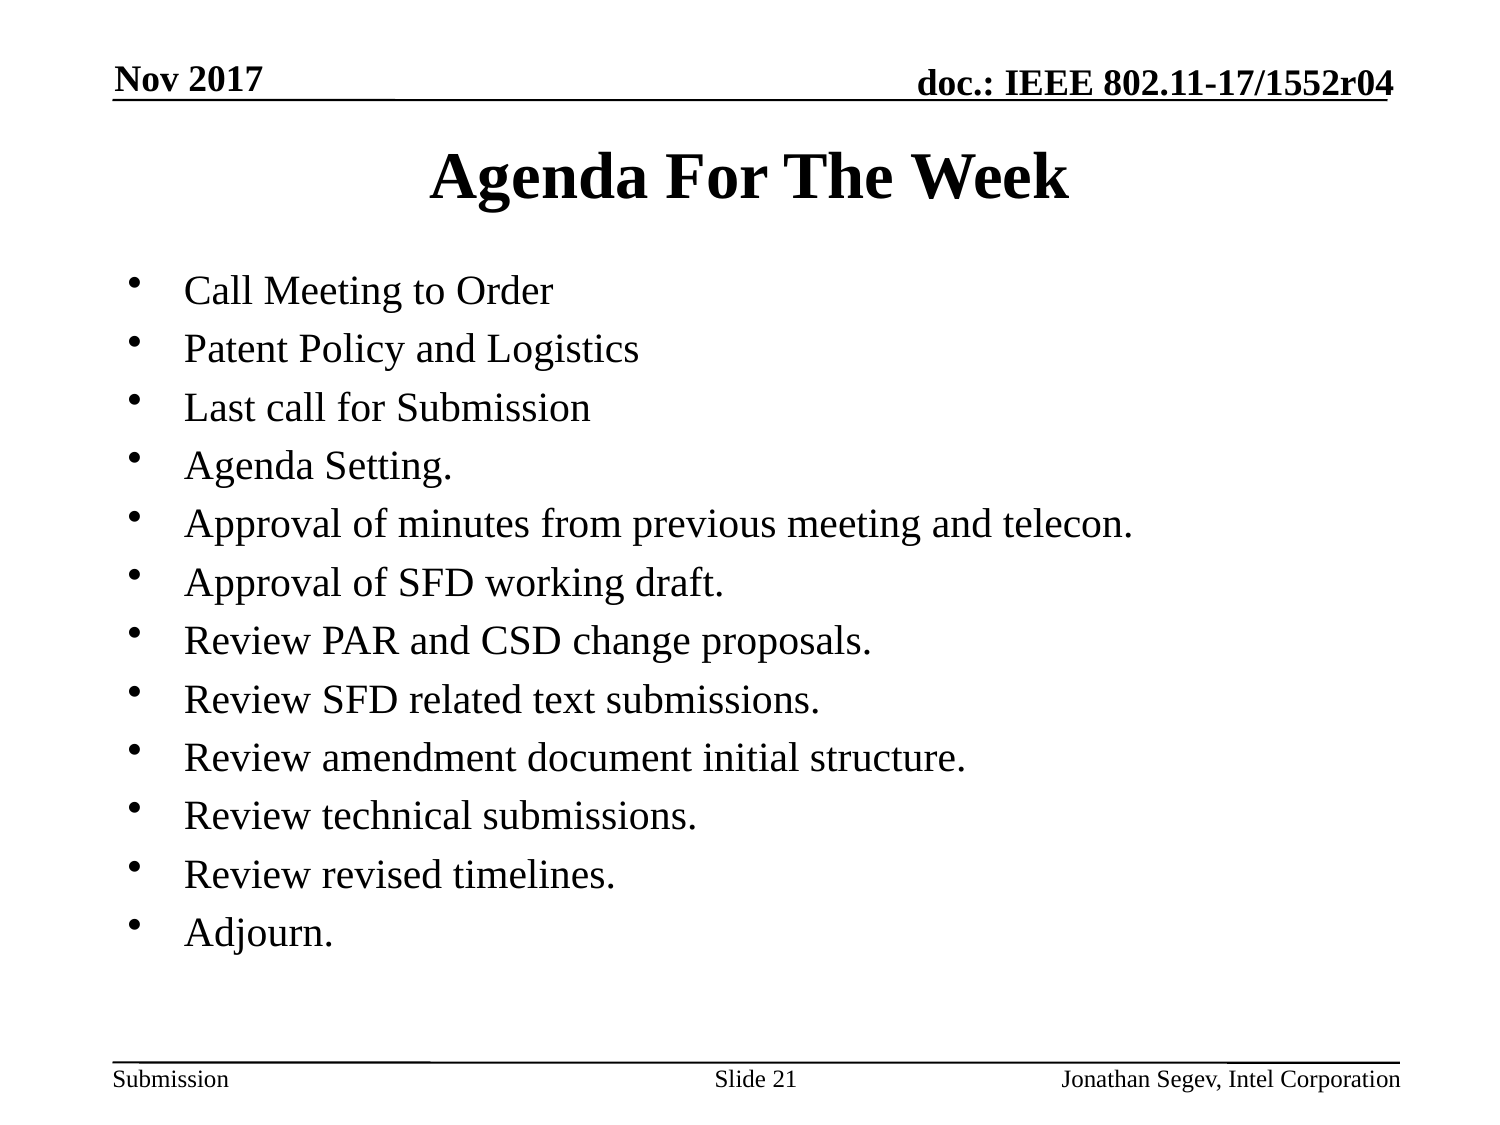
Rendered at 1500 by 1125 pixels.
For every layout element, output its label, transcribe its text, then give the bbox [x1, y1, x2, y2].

list Call Meeting to Order Patent Policy and Logistics Last call for Submission Agenda Setting. Approval of minutes from previous meeting and telecon. Approval of SFD working draft. Review PAR and CSD change proposals. Review SFD related text submissions. Review amendment document initial structure. Review technical submissions. Review revised timelines. Adjourn. [112, 255, 1388, 1000]
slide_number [114, 54, 423, 100]
slide_number Slide 21 [712, 1061, 800, 1123]
title Agenda For The Week [112, 112, 1388, 232]
footer Jonathan Segev, Intel Corporation [878, 1061, 1402, 1093]
